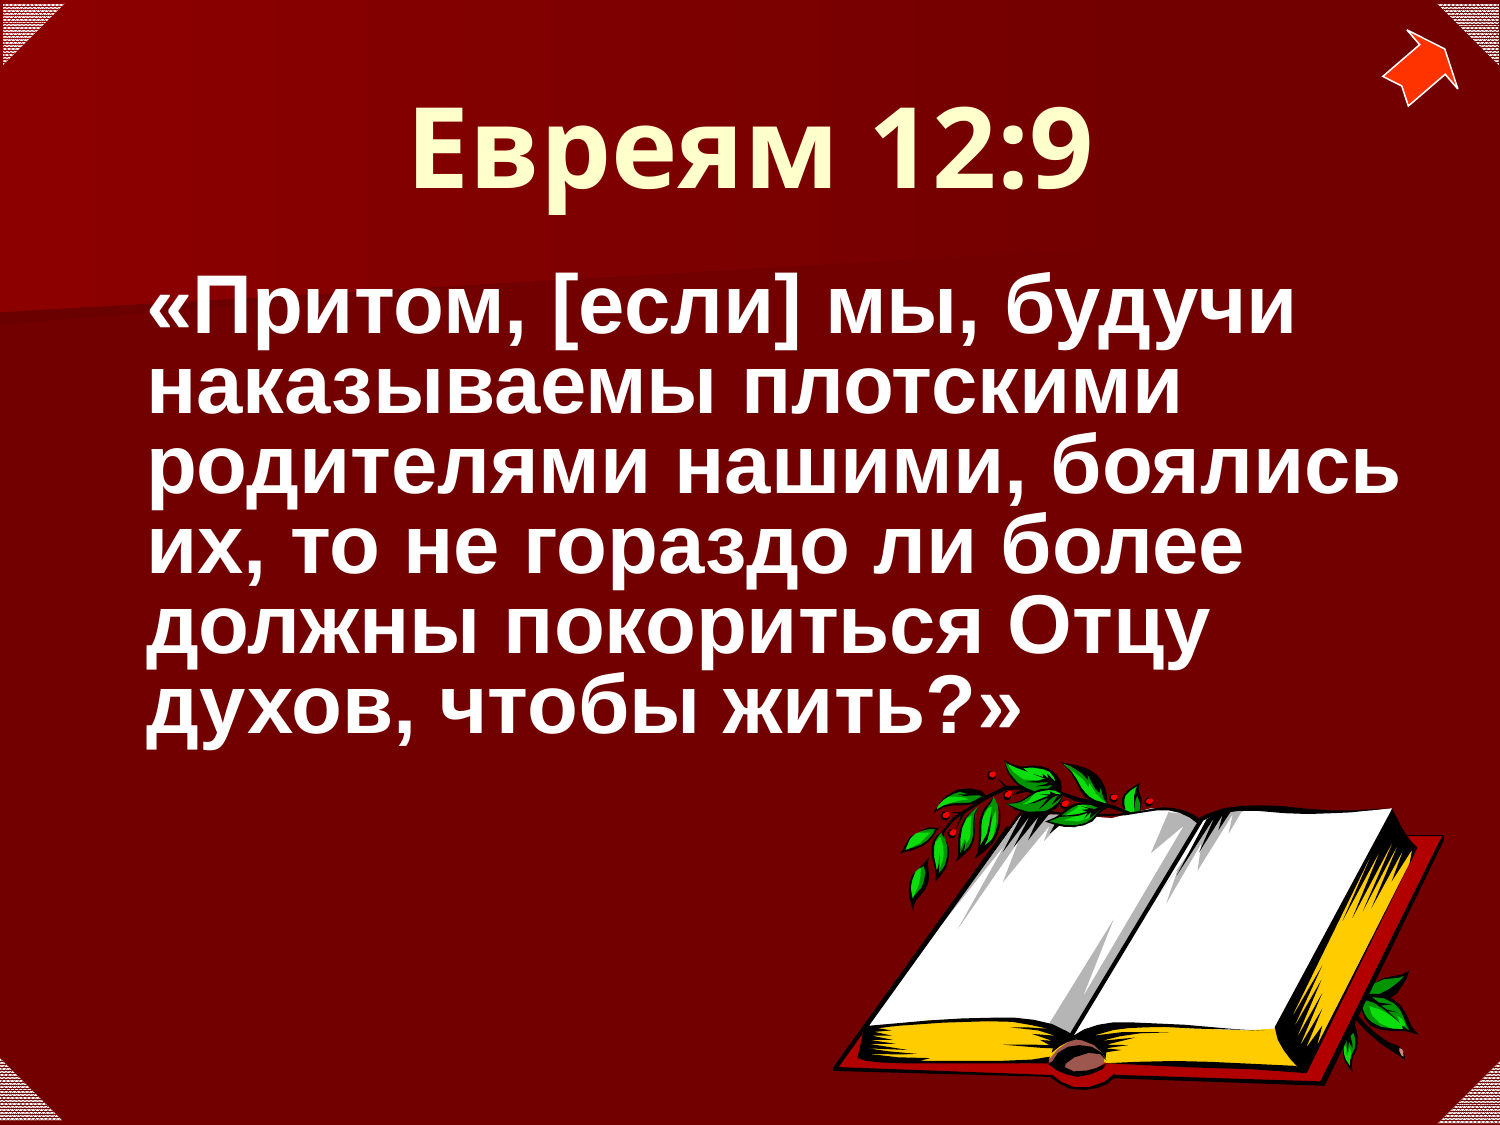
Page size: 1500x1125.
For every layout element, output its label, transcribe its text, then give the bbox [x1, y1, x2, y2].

text_box [1436, 2, 1499, 66]
text_box [1382, 29, 1458, 107]
text_box [2, 2, 66, 66]
list «Притом, [если] мы, будучи наказываемы плотскими родителями нашими, боялись их, то не гораздо ли более должны покориться Отцу духов, чтобы жить?» [75, 262, 1425, 1000]
picture [832, 755, 1449, 1094]
title Евреям 12:9 [112, 50, 1388, 238]
text_box [1437, 1061, 1500, 1124]
text_box [0, 1058, 63, 1121]
